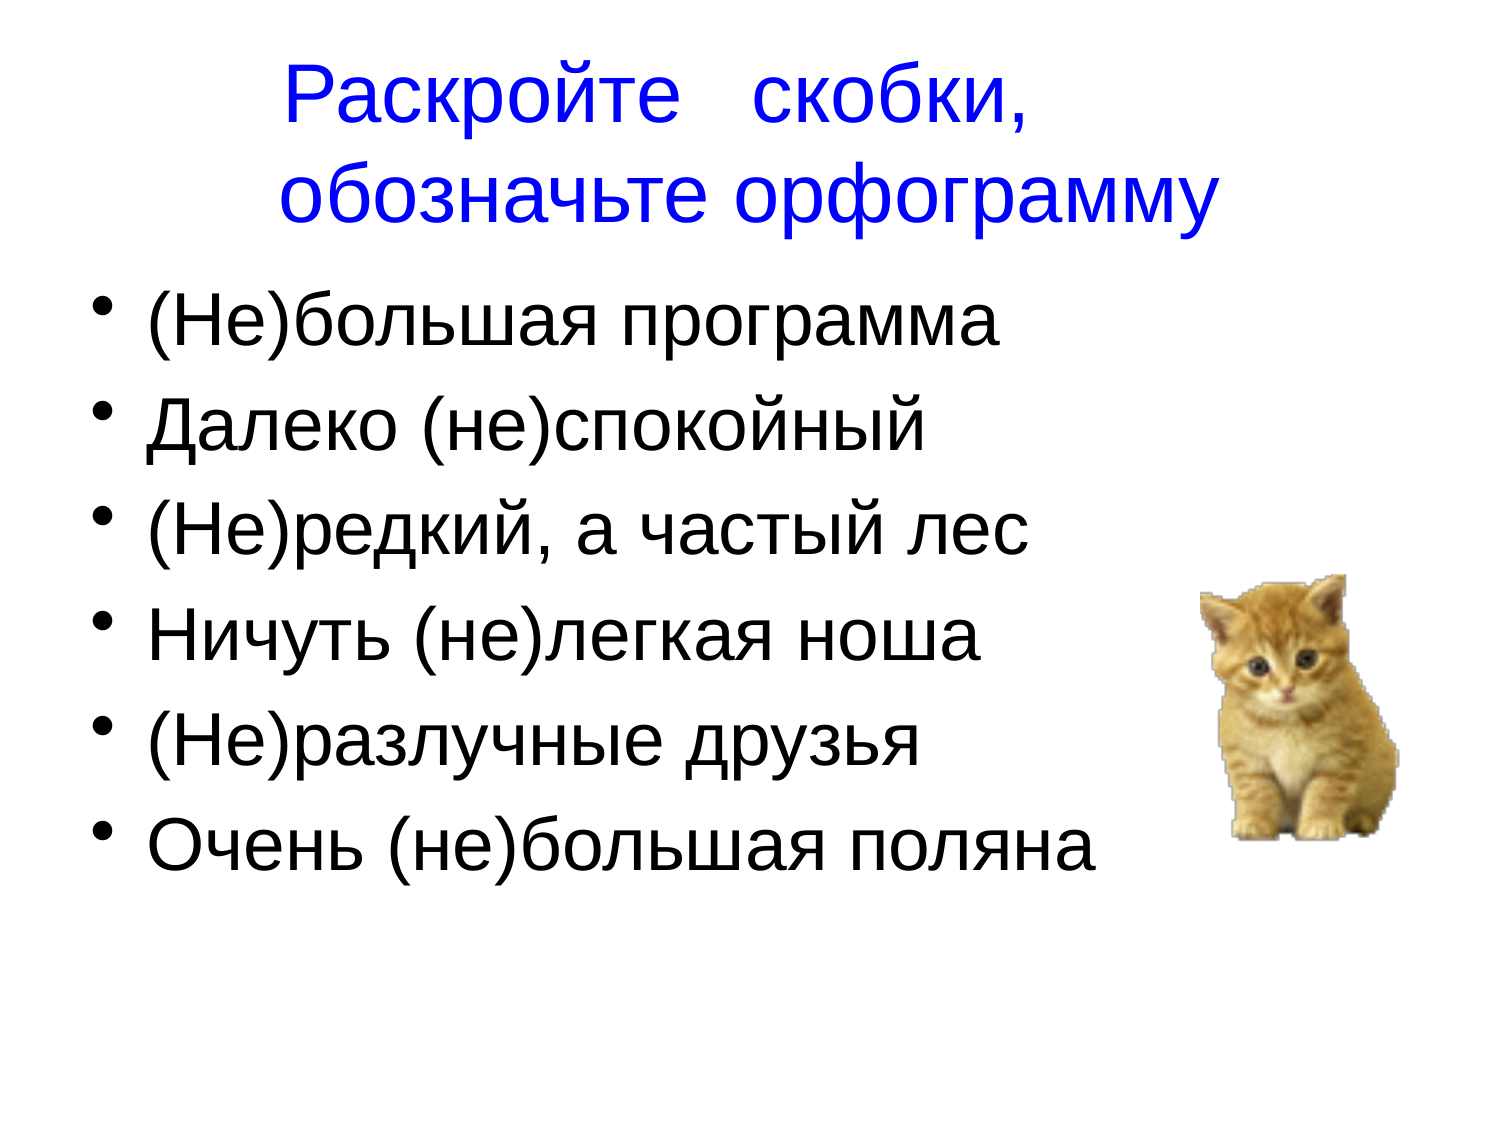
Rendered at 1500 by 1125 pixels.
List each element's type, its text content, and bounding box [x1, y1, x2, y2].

title Раскройте скобки, обозначьте орфограмму [74, 44, 1426, 233]
picture [1199, 574, 1433, 859]
list (Не)большая программа Далеко (не)спокойный (Не)редкий, а частый лес Ничуть (не)легкая ноша (Не)разлучные друзья Очень (не)большая поляна [74, 262, 1426, 1006]
